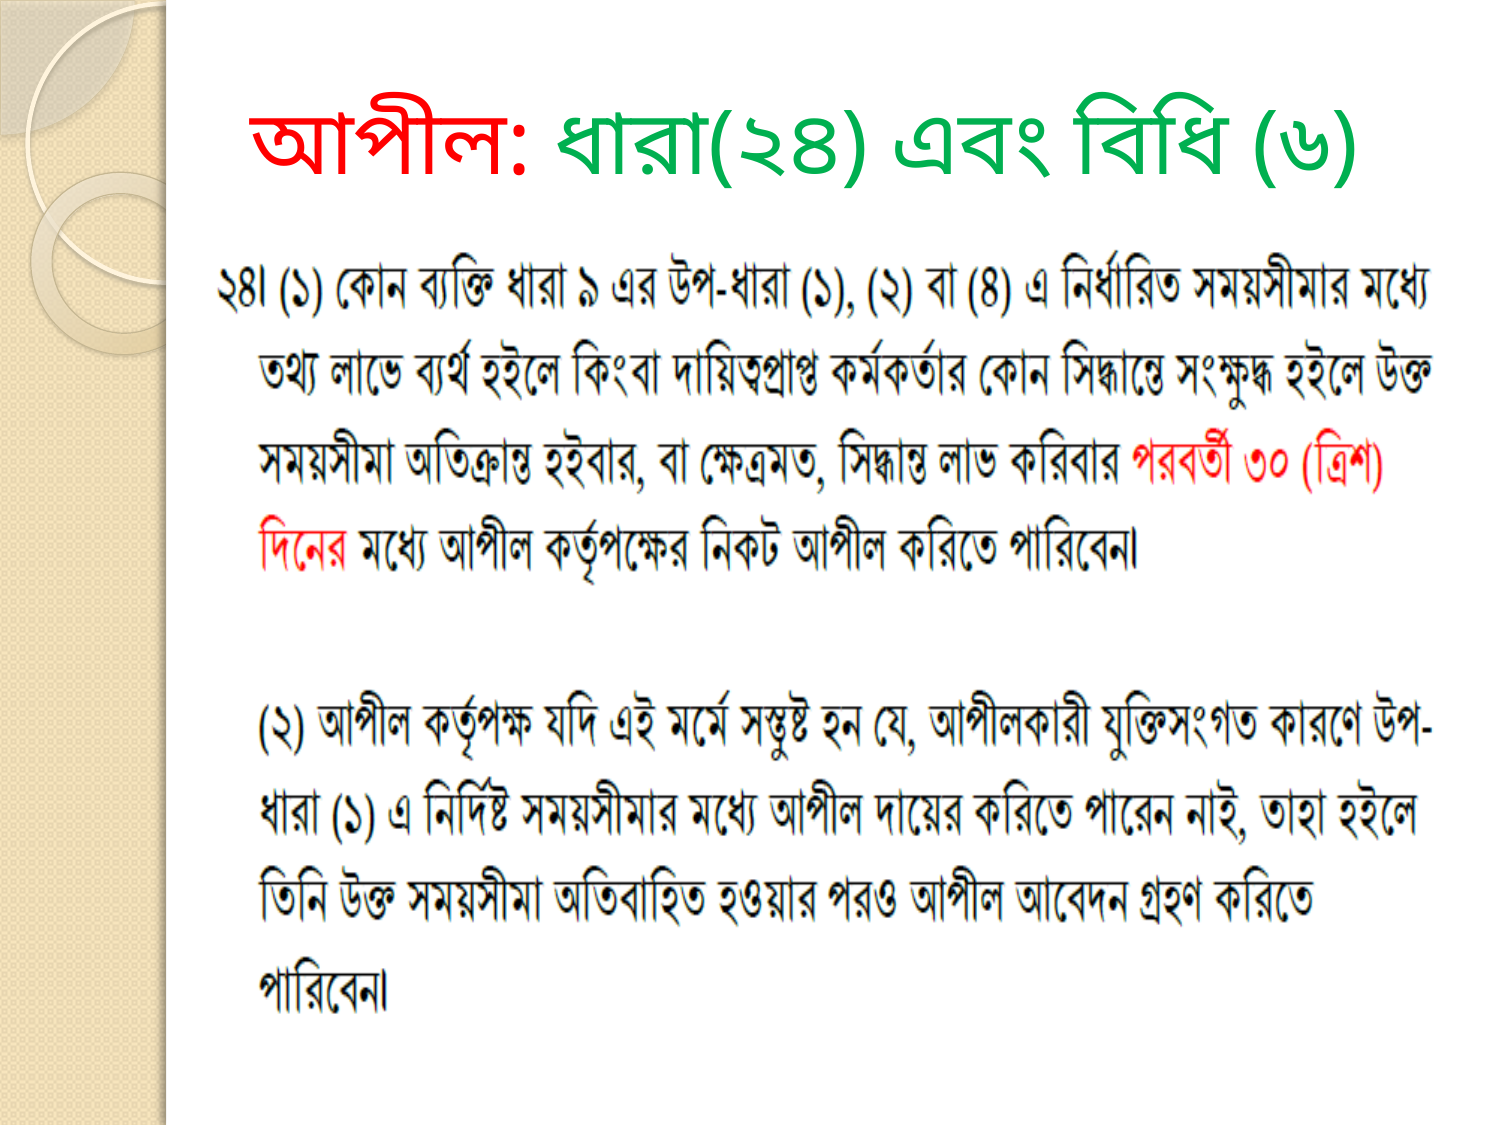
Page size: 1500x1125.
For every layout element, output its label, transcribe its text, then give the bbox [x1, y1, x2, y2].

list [212, 237, 1451, 1063]
title আপীল: ধারা(২৪) এবং বিধি (৬) [235, 45, 1466, 233]
